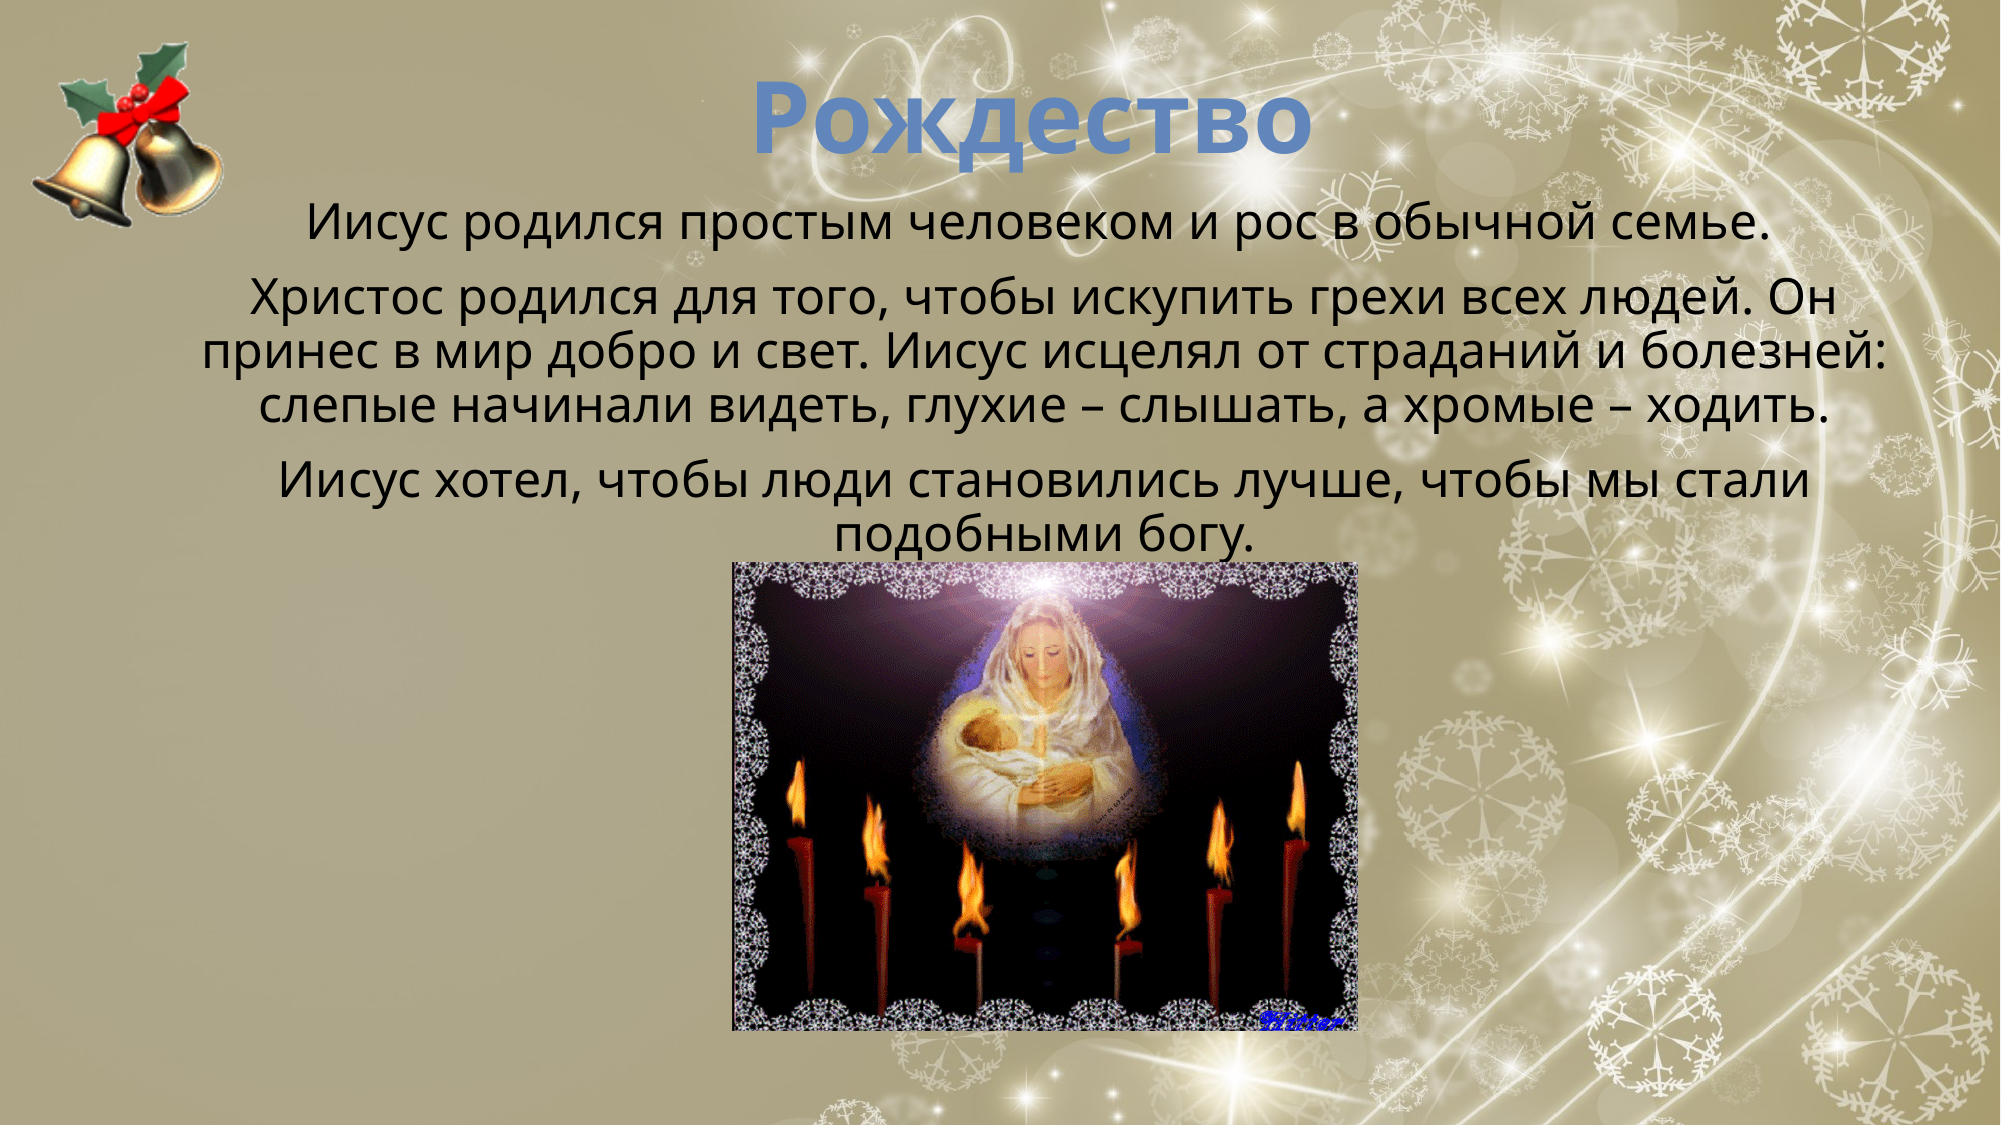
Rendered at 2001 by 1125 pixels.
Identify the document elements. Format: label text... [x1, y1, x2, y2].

picture [0, 0, 2001, 1125]
list Рождество Иисус родился простым человеком и рос в обычной семье. Христос родился для того, чтобы искупить грехи всех людей. Он принес в мир добро и свет. Иисус исцелял от страданий и болезней: слепые начинали видеть, глухие – слышать, а хромые – ходить. Иисус хотел, чтобы люди становились лучше, чтобы мы стали подобными богу. [173, 60, 1917, 635]
